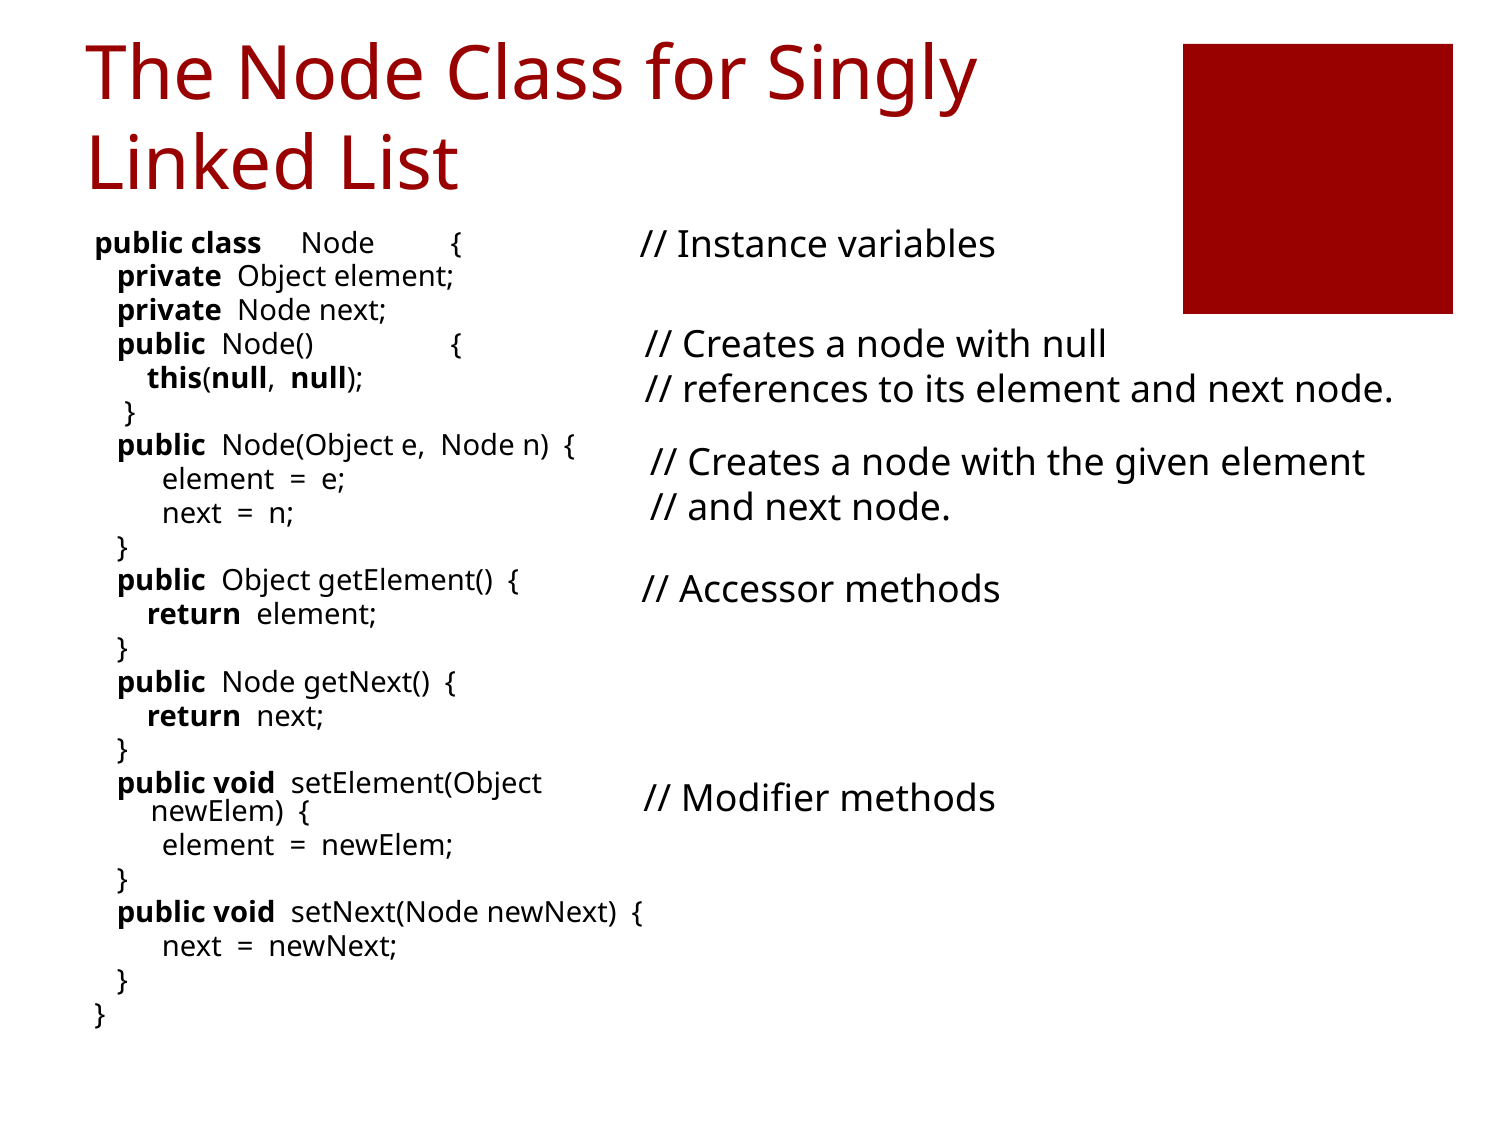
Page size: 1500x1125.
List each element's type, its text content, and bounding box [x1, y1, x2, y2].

title The Node Class for Singly Linked List [70, 24, 1139, 213]
text_box // Creates a node with the given element // and next node. [634, 430, 1391, 535]
text_box // Accessor methods [626, 557, 1017, 618]
text_box // Instance variables [624, 212, 1012, 273]
text_box public class Node { private Object element; private Node next; public Node() { this(null, null); } public Node(Object e, Node n) { element = e; next = n; } public Object getElement() { return element; } public Node getNext() { return next; } public void setElement(Object newElem) { element = newElem; } public void setNext(Node newNext) { next = newNext; } } [79, 223, 666, 1086]
text_box // Modifier methods [618, 766, 1012, 827]
text_box // Creates a node with null // references to its element and next node. [629, 312, 1410, 417]
